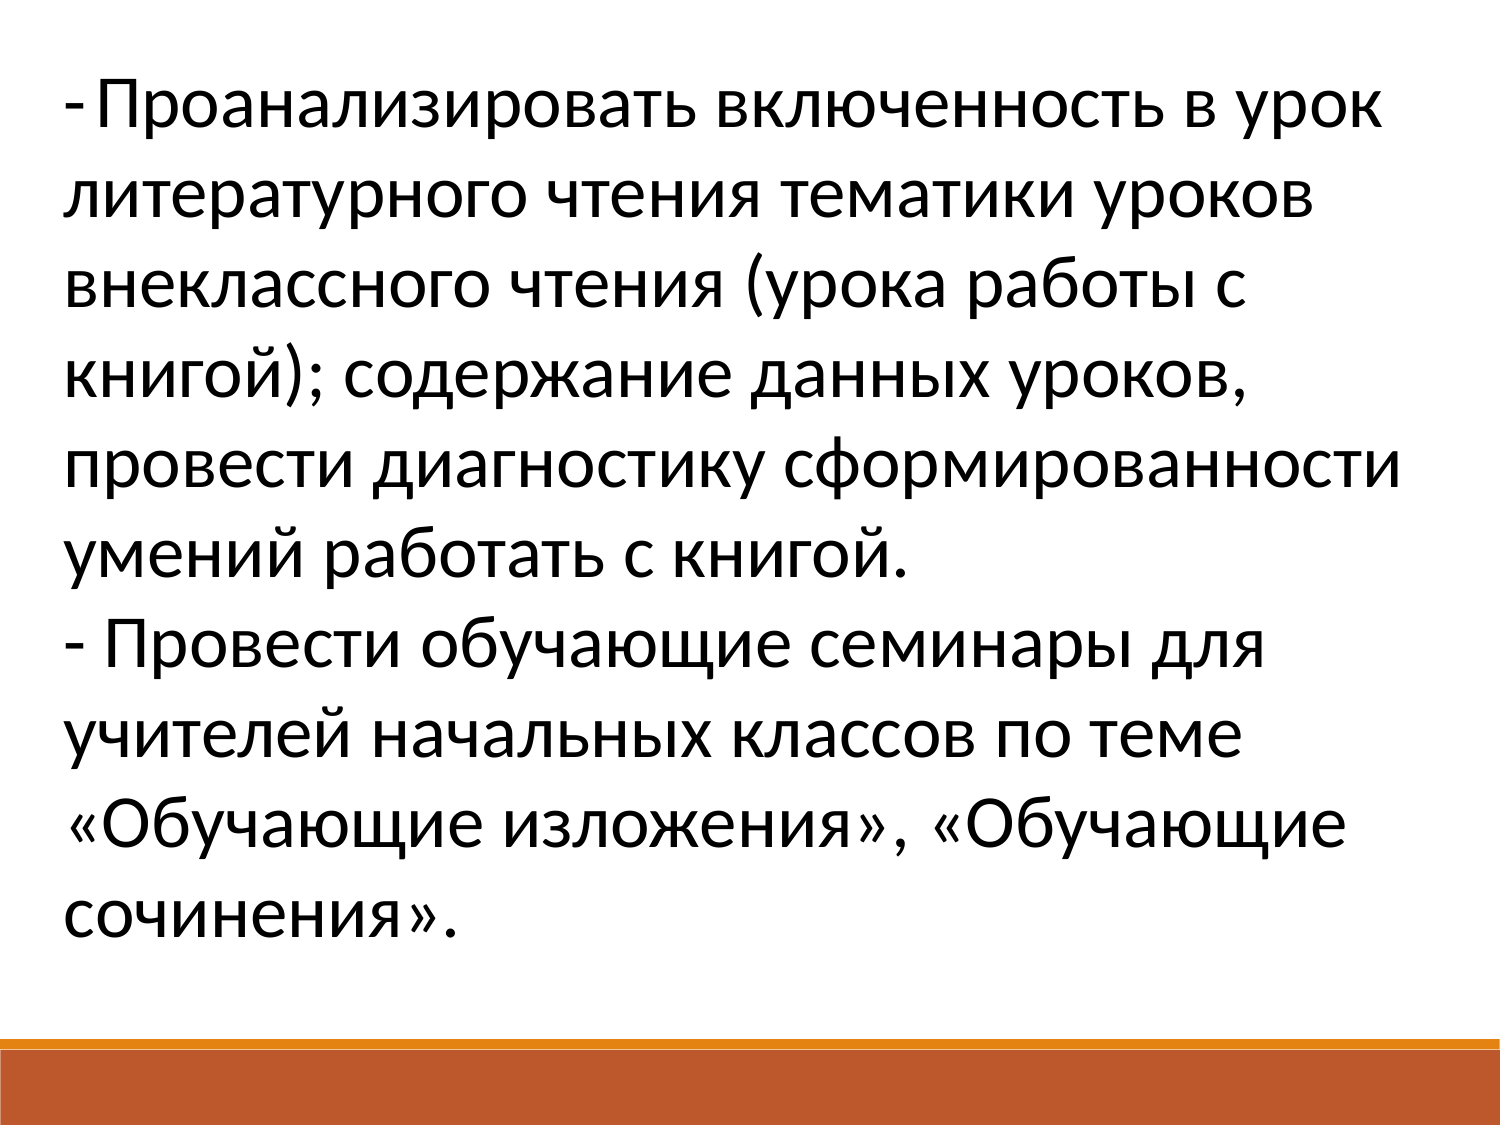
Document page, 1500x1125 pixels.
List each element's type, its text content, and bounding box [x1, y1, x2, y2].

text_box - Проанализировать включенность в урок литературного чтения тематики уроков внеклассного чтения (урока работы с книгой); содержание данных уроков, провести диагностику сформированности умений работать с книгой. - Провести обучающие семинары для учителей начальных классов по теме «Обучающие изложения», «Обучающие сочинения». [48, 45, 1474, 960]
